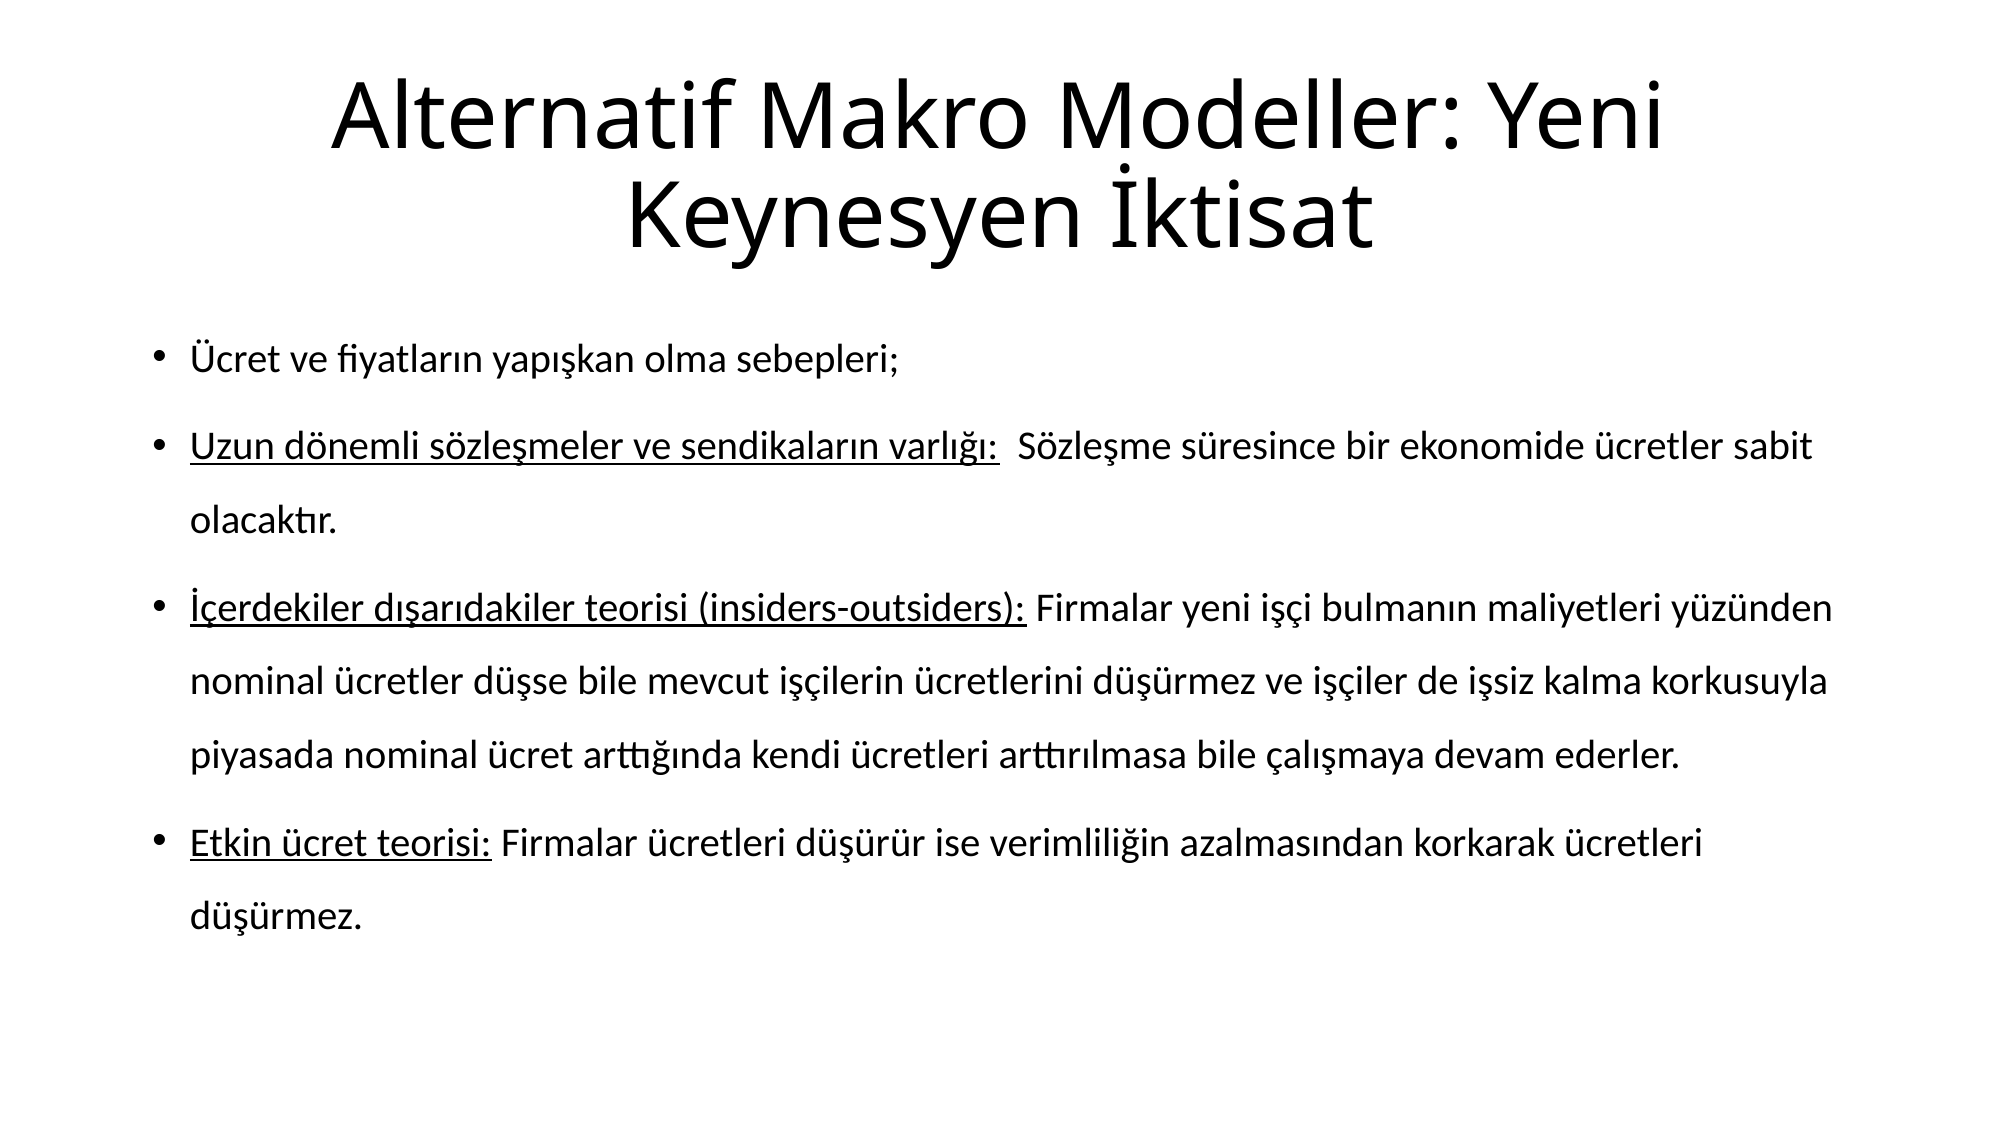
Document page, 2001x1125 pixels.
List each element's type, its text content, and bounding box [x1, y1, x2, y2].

list Ücret ve fiyatların yapışkan olma sebepleri; Uzun dönemli sözleşmeler ve sendikaların varlığı: Sözleşme süresince bir ekonomide ücretler sabit olacaktır. İçerdekiler dışarıdakiler teorisi (insiders-outsiders): Firmalar yeni işçi bulmanın maliyetleri yüzünden nominal ücretler düşse bile mevcut işçilerin ücretlerini düşürmez ve işçiler de işsiz kalma korkusuyla piyasada nominal ücret arttığında kendi ücretleri arttırılmasa bile çalışmaya devam ederler. Etkin ücret teorisi: Firmalar ücretleri düşürür ise verimliliğin azalmasından korkarak ücretleri düşürmez. [137, 299, 1863, 1014]
title Alternatif Makro Modeller: Yeni Keynesyen İktisat [137, 59, 1863, 278]
